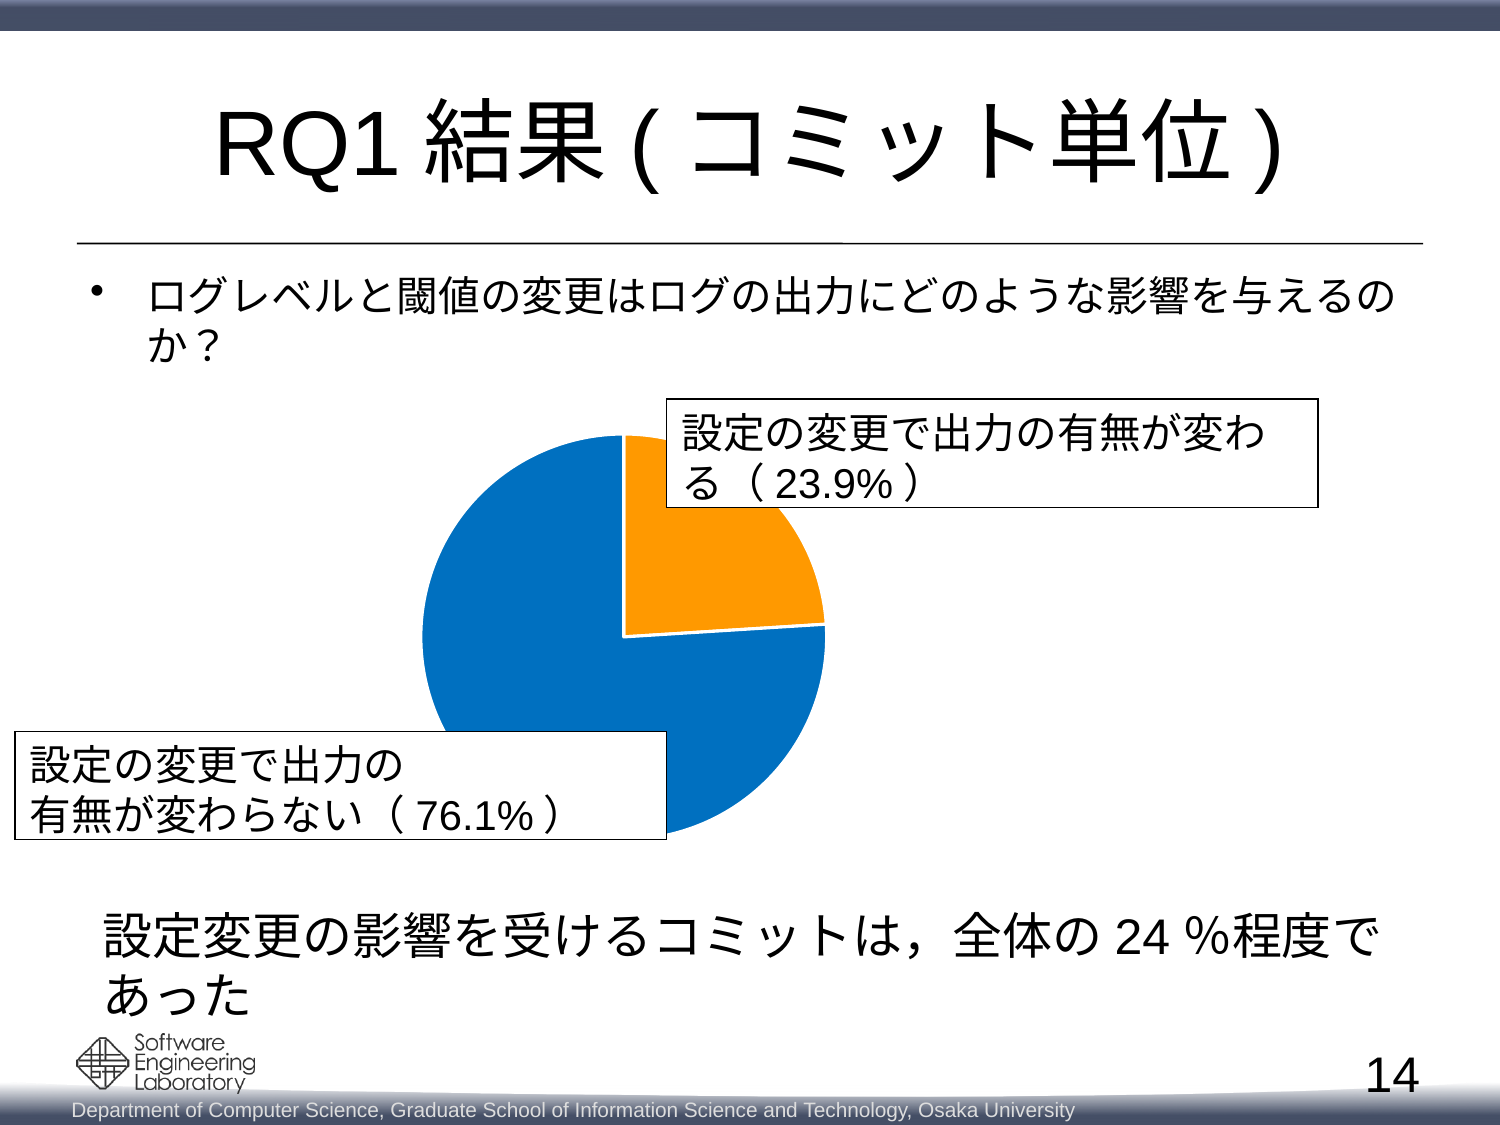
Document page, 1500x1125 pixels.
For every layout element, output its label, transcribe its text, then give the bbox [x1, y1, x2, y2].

text_box 設定変更の影響を受けるコミットは，全体の24％程度であった [87, 897, 1436, 1032]
text_box 設定の変更で出力の 有無が変わらない（76.1%） [14, 731, 307, 840]
picture [0, 0, 1500, 31]
title RQ1結果(コミット単位) [74, 44, 1424, 233]
text_box ログレベルと閾値の変更はログの出力にどのような影響を与えるのか？ [74, 262, 1425, 377]
picture [0, 1033, 1500, 1125]
slide_number 14 [1246, 1034, 1436, 1083]
chart [312, 425, 936, 849]
text_box 設定の変更で出力の有無が変わる（23.9%） [666, 398, 1319, 508]
